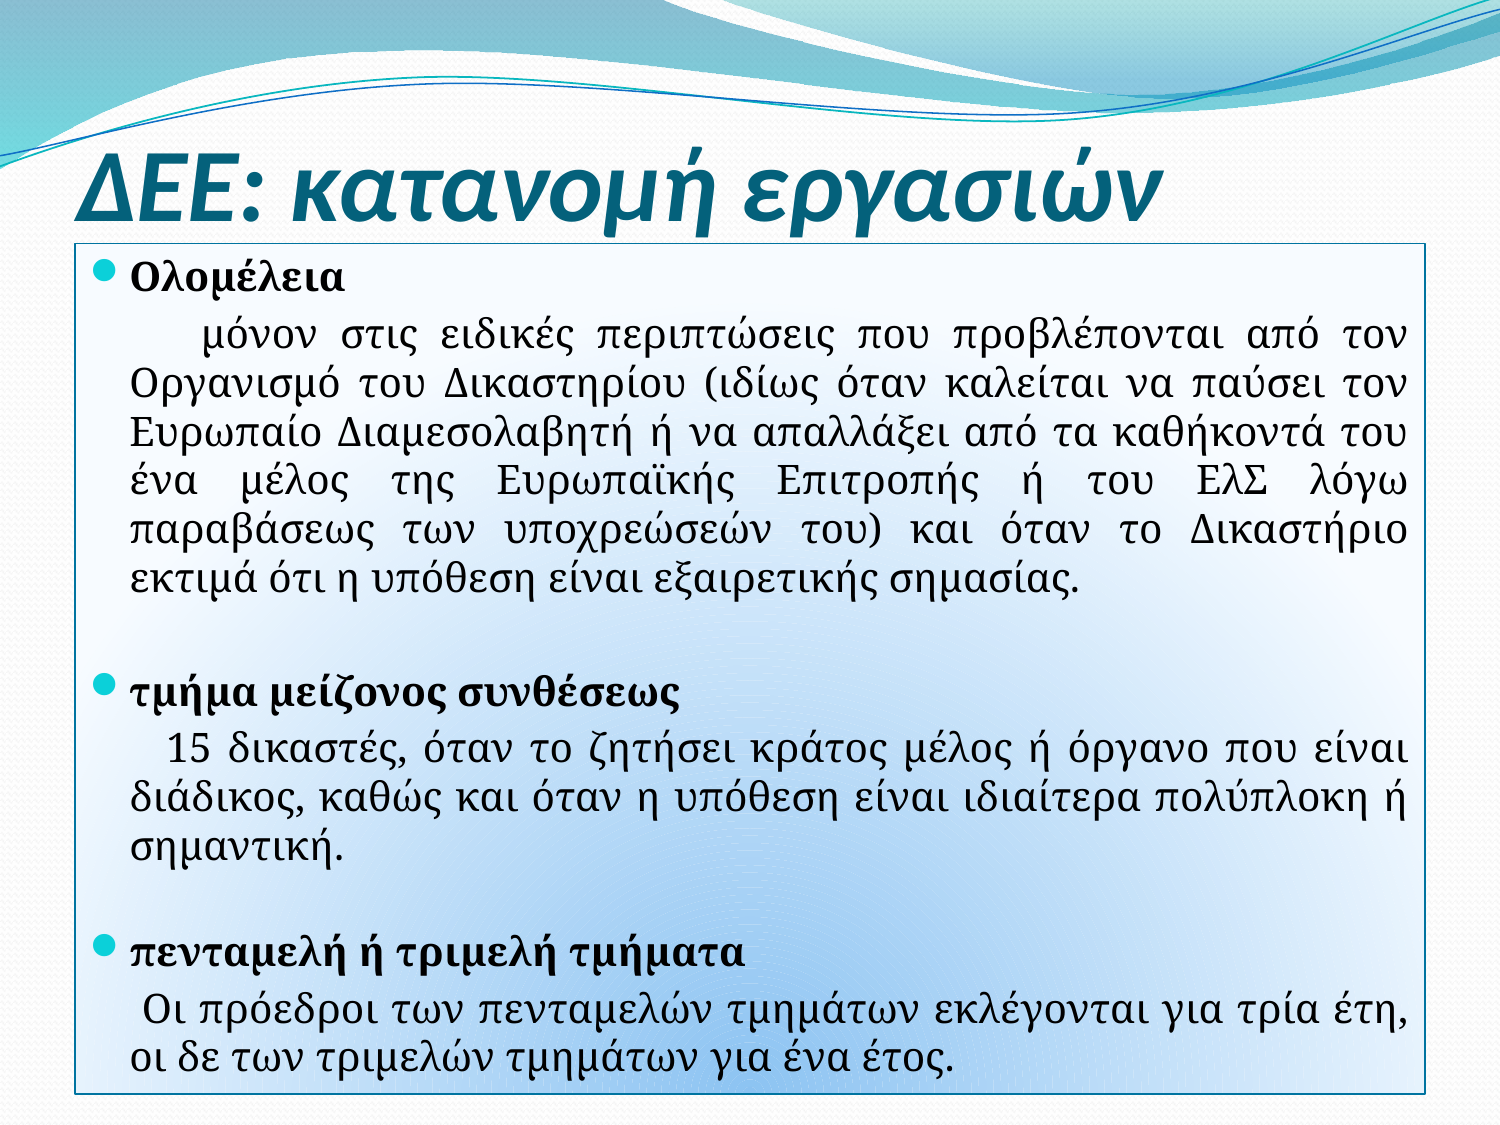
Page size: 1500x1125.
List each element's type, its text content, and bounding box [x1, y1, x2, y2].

list Ολομέλεια μόνον στις ειδικές περιπτώσεις που προβλέπονται από τον Οργανισμό του Δικαστηρίου (ιδίως όταν καλείται να παύσει τον Ευρωπαίο Διαμεσολαβητή ή να απαλλάξει από τα καθήκοντά του ένα μέλος της Ευρωπαϊκής Επιτροπής ή του ΕλΣ λόγω παραβάσεως των υποχρεώσεών του) και όταν το Δικαστήριο εκτιμά ότι η υπόθεση είναι εξαιρετικής σημασίας. τμήμα μείζονος συνθέσεως 15 δικαστές, όταν το ζητήσει κράτος μέλος ή όργανο που είναι διάδικος, καθώς και όταν η υπόθεση είναι ιδιαίτερα πολύπλοκη ή σημαντική. πενταμελή ή τριμελή τμήματα Οι πρόεδροι των πενταμελών τμημάτων εκλέγονται για τρία έτη, οι δε των τριμελών τμημάτων για ένα έτος. [74, 243, 1426, 1095]
title ΔΕΕ: κατανομή εργασιών [76, 54, 1427, 243]
